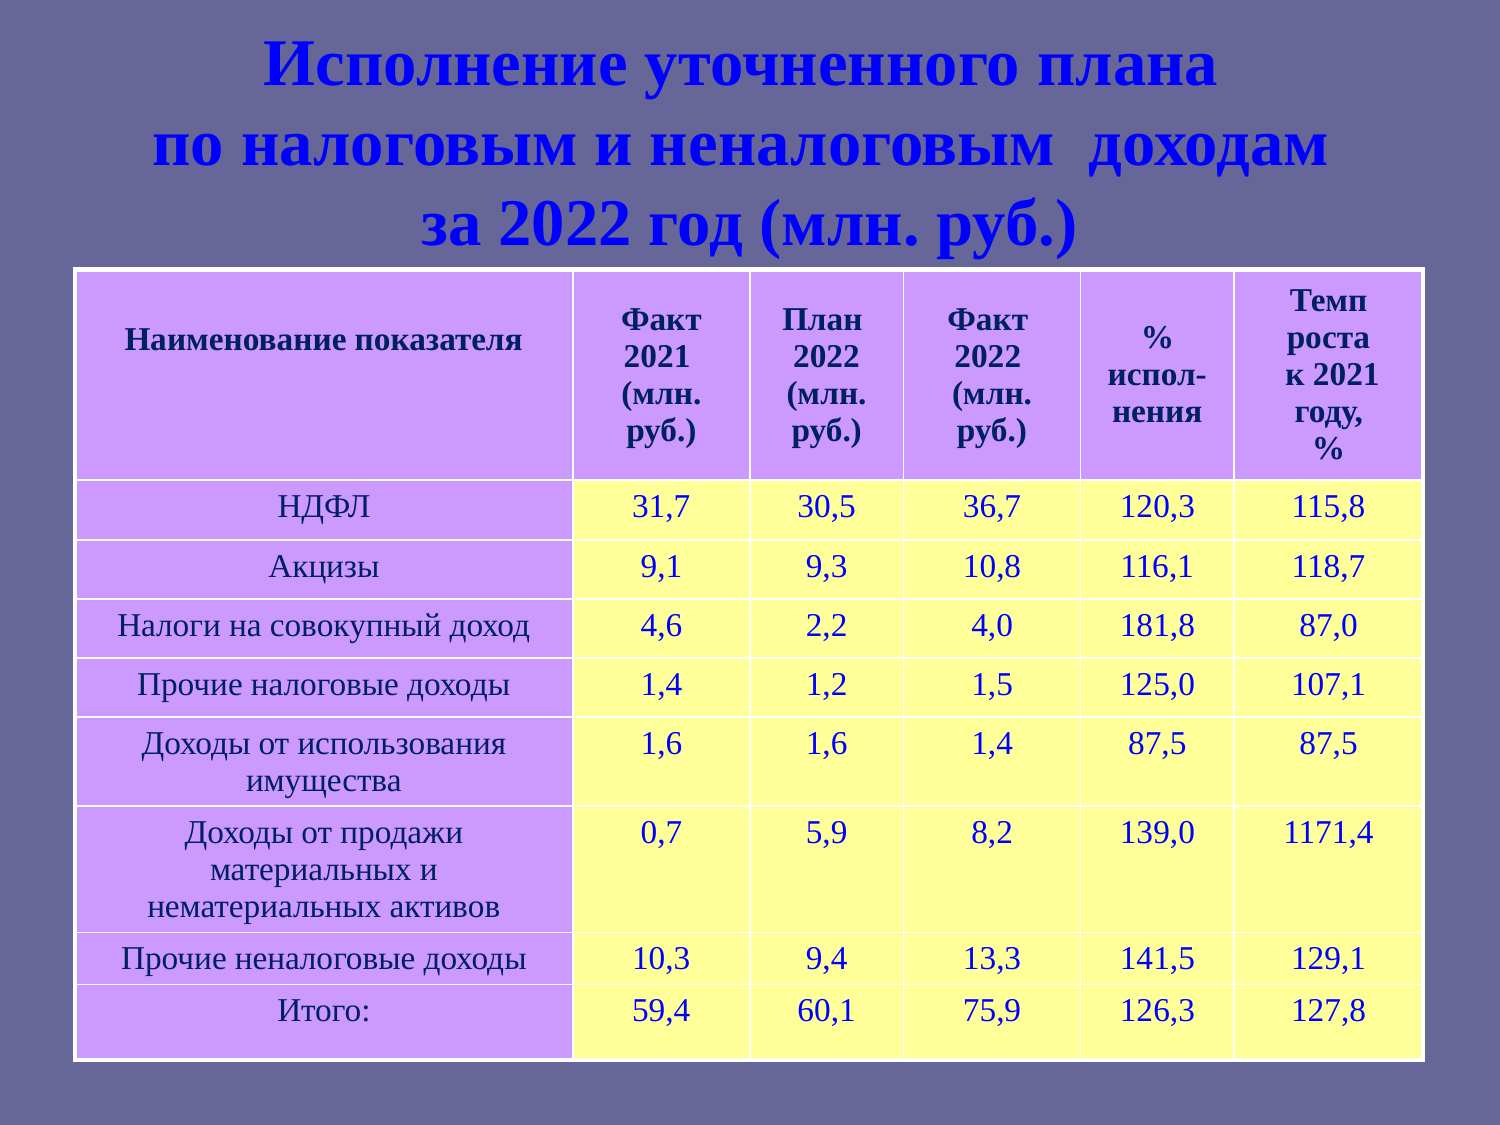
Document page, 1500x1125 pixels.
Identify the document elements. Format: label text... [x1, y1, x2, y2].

table_cell 9,4 [751, 933, 903, 984]
table_cell 10,8 [904, 541, 1080, 598]
table_cell Прочие неналоговые доходы [77, 933, 572, 984]
table_cell 2,2 [751, 600, 903, 657]
table_cell 30,5 [751, 481, 903, 539]
table_cell 75,9 [904, 985, 1080, 1058]
table_cell 115,8 [1235, 481, 1421, 539]
table_cell 13,3 [904, 933, 1080, 984]
table_cell 1,2 [751, 659, 903, 716]
table_header Факт 2021 (млн. руб.) [574, 272, 749, 479]
table_cell 9,1 [574, 541, 749, 598]
table_cell 87,5 [1235, 718, 1421, 805]
table_cell 107,1 [1235, 659, 1421, 716]
table_header Факт 2022 (млн. руб.) [904, 272, 1080, 479]
table_cell Прочие налоговые доходы [77, 659, 572, 716]
table_cell 1,4 [904, 718, 1080, 805]
table_cell 87,5 [1081, 718, 1233, 805]
table_cell 1,5 [904, 659, 1080, 716]
table_cell 60,1 [751, 985, 903, 1058]
table_cell 118,7 [1235, 541, 1421, 598]
table_cell 1,4 [574, 659, 749, 716]
table_cell 36,7 [904, 481, 1080, 539]
table_cell 139,0 [1081, 807, 1233, 932]
table_cell 9,3 [751, 541, 903, 598]
table_cell 1,6 [574, 718, 749, 805]
table_cell НДФЛ [77, 481, 572, 539]
table_cell 31,7 [574, 481, 749, 539]
table_cell 129,1 [1235, 933, 1421, 984]
table_cell Доходы от использования имущества [77, 718, 572, 805]
table_cell 4,6 [574, 600, 749, 657]
table_cell 0,7 [574, 807, 749, 932]
table_cell 141,5 [1081, 933, 1233, 984]
table_cell Итого: [77, 985, 572, 1058]
table_cell 1171,4 [1235, 807, 1421, 932]
title Исполнение уточненного плана по налоговым и неналоговым доходам за 2022 год (млн. руб.) [74, 44, 1426, 233]
table_cell 181,8 [1081, 600, 1233, 657]
table_cell Налоги на совокупный доход [77, 600, 572, 657]
table_cell 1,6 [751, 718, 903, 805]
table_cell 127,8 [1235, 985, 1421, 1058]
table_cell 5,9 [751, 807, 903, 932]
table_cell 8,2 [904, 807, 1080, 932]
table_cell 59,4 [574, 985, 749, 1058]
table_cell 120,3 [1081, 481, 1233, 539]
table_header Темп роста к 2021 году, % [1235, 272, 1421, 479]
table_cell 125,0 [1081, 659, 1233, 716]
table_cell 4,0 [904, 600, 1080, 657]
table_cell 10,3 [574, 933, 749, 984]
table_cell 116,1 [1081, 541, 1233, 598]
table_header Наименование показателя [77, 272, 572, 479]
table_cell 87,0 [1235, 600, 1421, 657]
table_cell 126,3 [1081, 985, 1233, 1058]
table_cell Доходы от продажи материальных и нематериальных активов [77, 807, 572, 932]
table_header План 2022 (млн. руб.) [751, 272, 903, 479]
table_cell Акцизы [77, 541, 572, 598]
table_header % испол-нения [1081, 272, 1233, 479]
